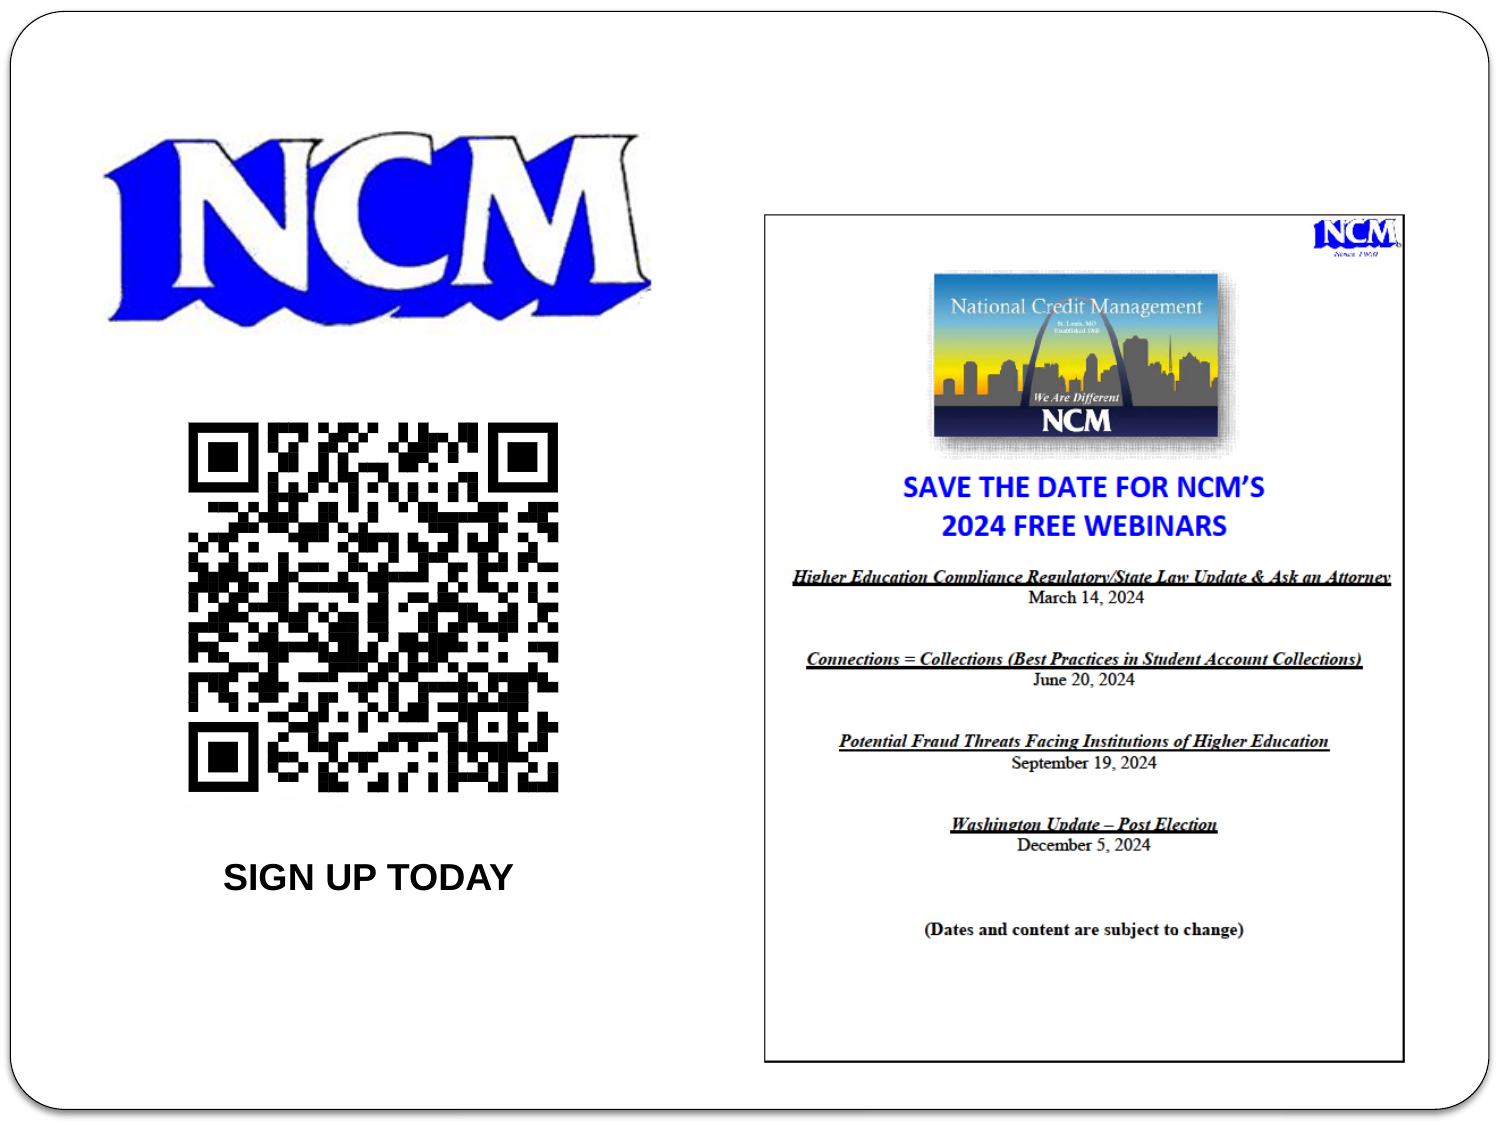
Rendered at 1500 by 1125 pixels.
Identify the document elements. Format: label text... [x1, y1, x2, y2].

picture [164, 399, 601, 811]
text_box SIGN UP TODAY [137, 845, 601, 906]
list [737, 187, 1432, 1088]
picture [99, 131, 666, 335]
